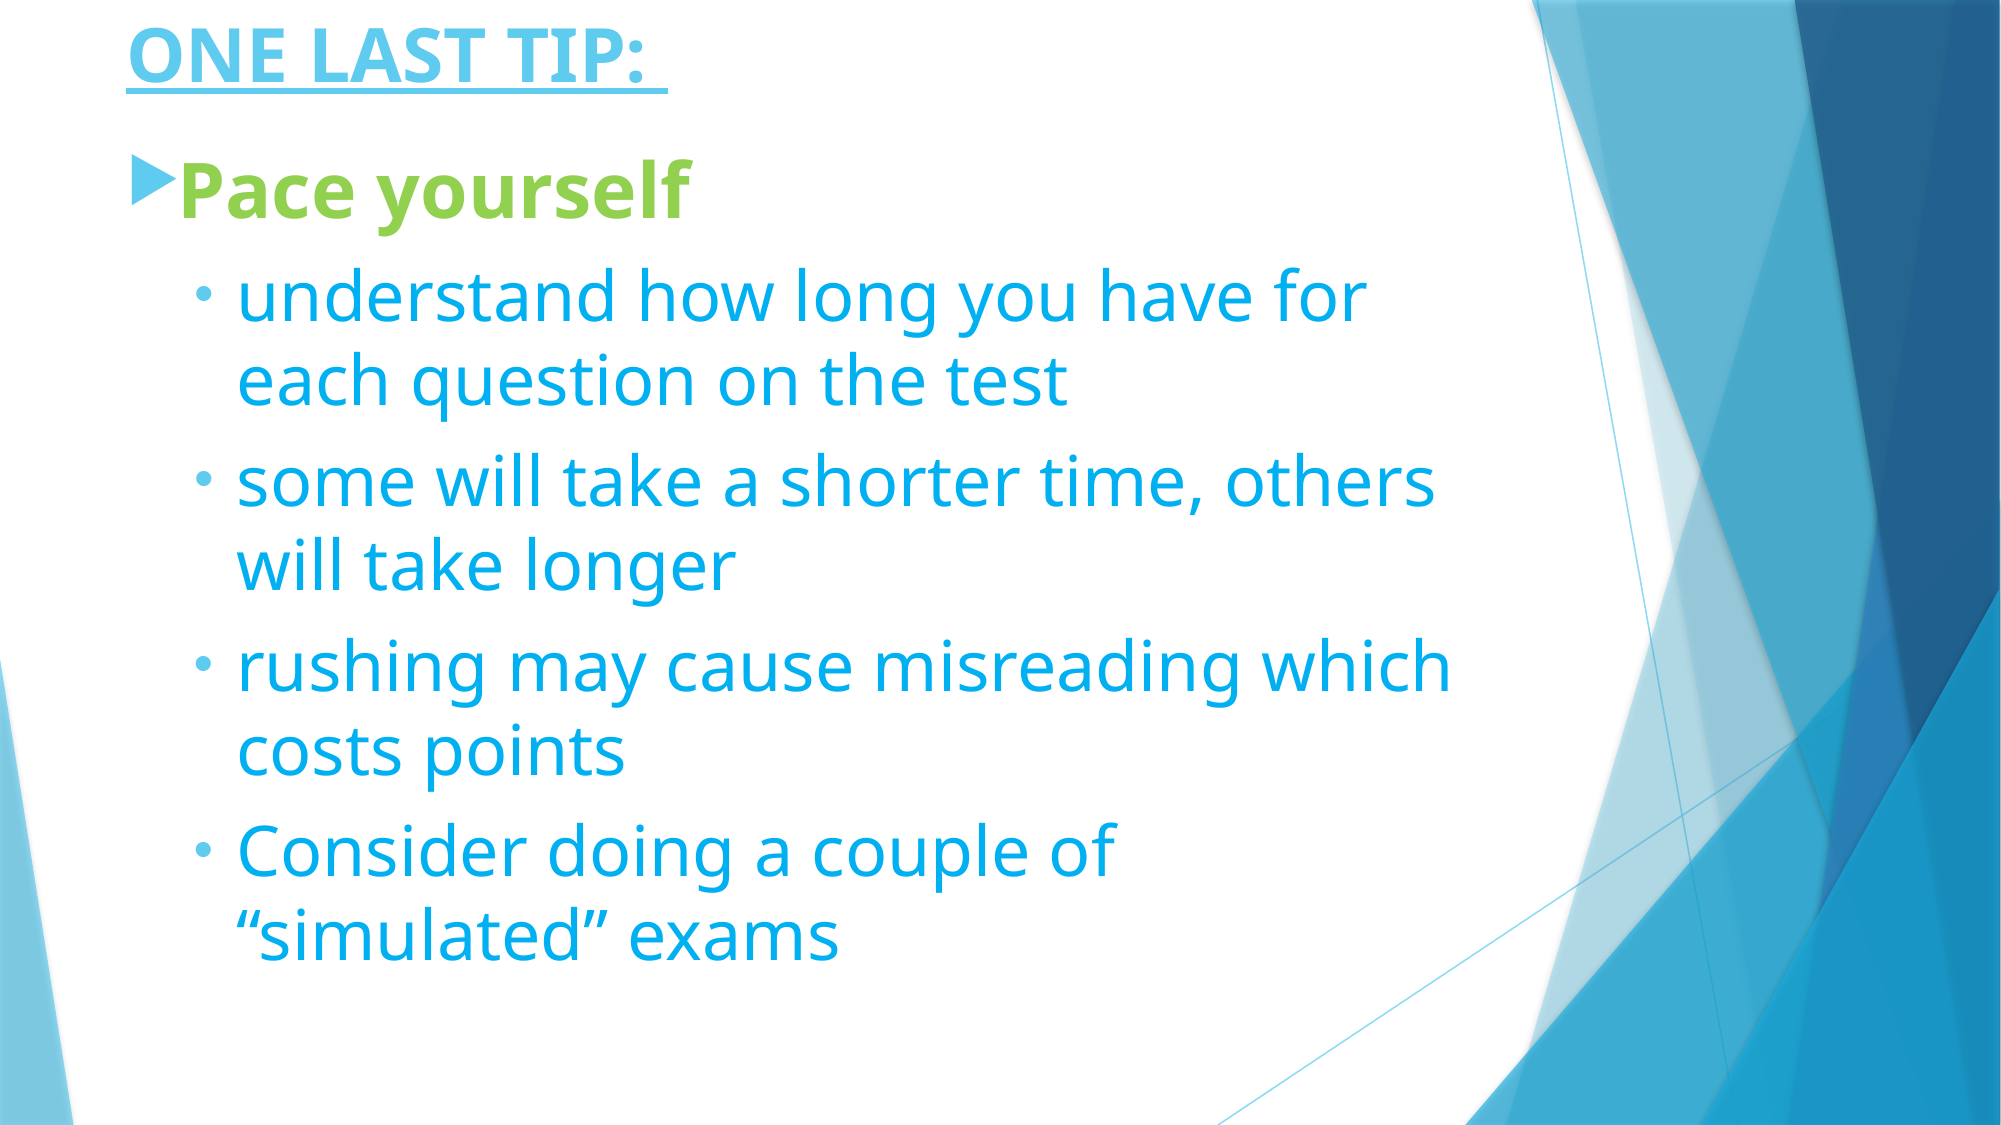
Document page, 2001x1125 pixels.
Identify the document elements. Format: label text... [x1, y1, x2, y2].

title ONE LAST TIP: [111, 0, 1522, 133]
list Pace yourself understand how long you have for each question on the test some will take a shorter time, others will take longer rushing may cause misreading which costs points Consider doing a couple of “simulated” exams [111, 133, 1522, 991]
